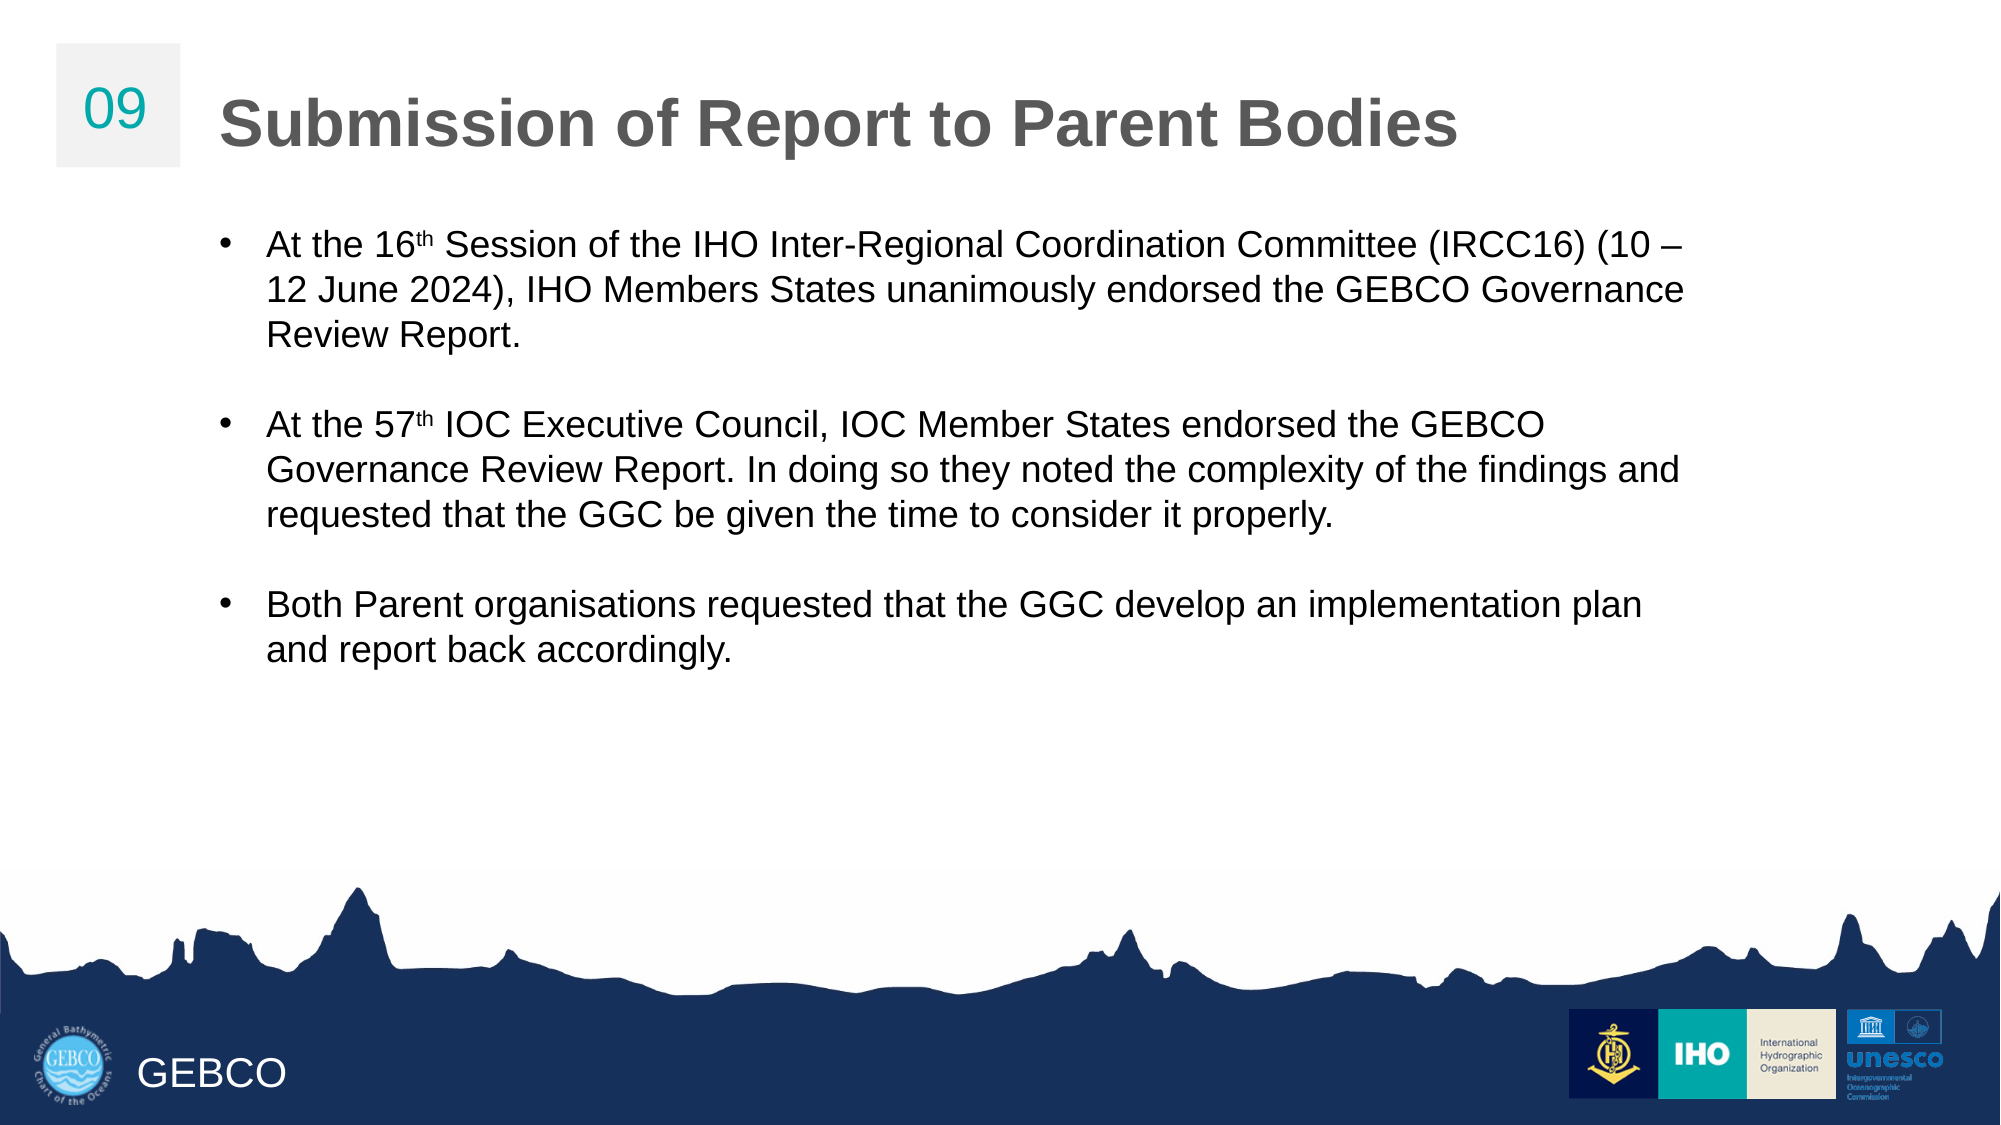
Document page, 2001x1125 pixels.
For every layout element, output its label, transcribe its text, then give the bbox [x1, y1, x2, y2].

picture [34, 1026, 122, 1105]
picture [0, 869, 2000, 1107]
text_box 09 [68, 62, 169, 148]
text_box Submission of Report to Parent Bodies [204, 72, 1630, 167]
text_box [56, 43, 181, 168]
text_box At the 16th Session of the IHO Inter-Regional Coordination Committee (IRCC16) (10 – 12 June 2024), IHO Members States unanimously endorsed the GEBCO Governance Review Report. At the 57th IOC Executive Council, IOC Member States endorsed the GEBCO Governance Review Report. In doing so they noted the complexity of the findings and requested that the GGC be given the time to consider it properly. Both Parent organisations requested that the GGC develop an implementation plan and report back accordingly. [204, 167, 1720, 723]
